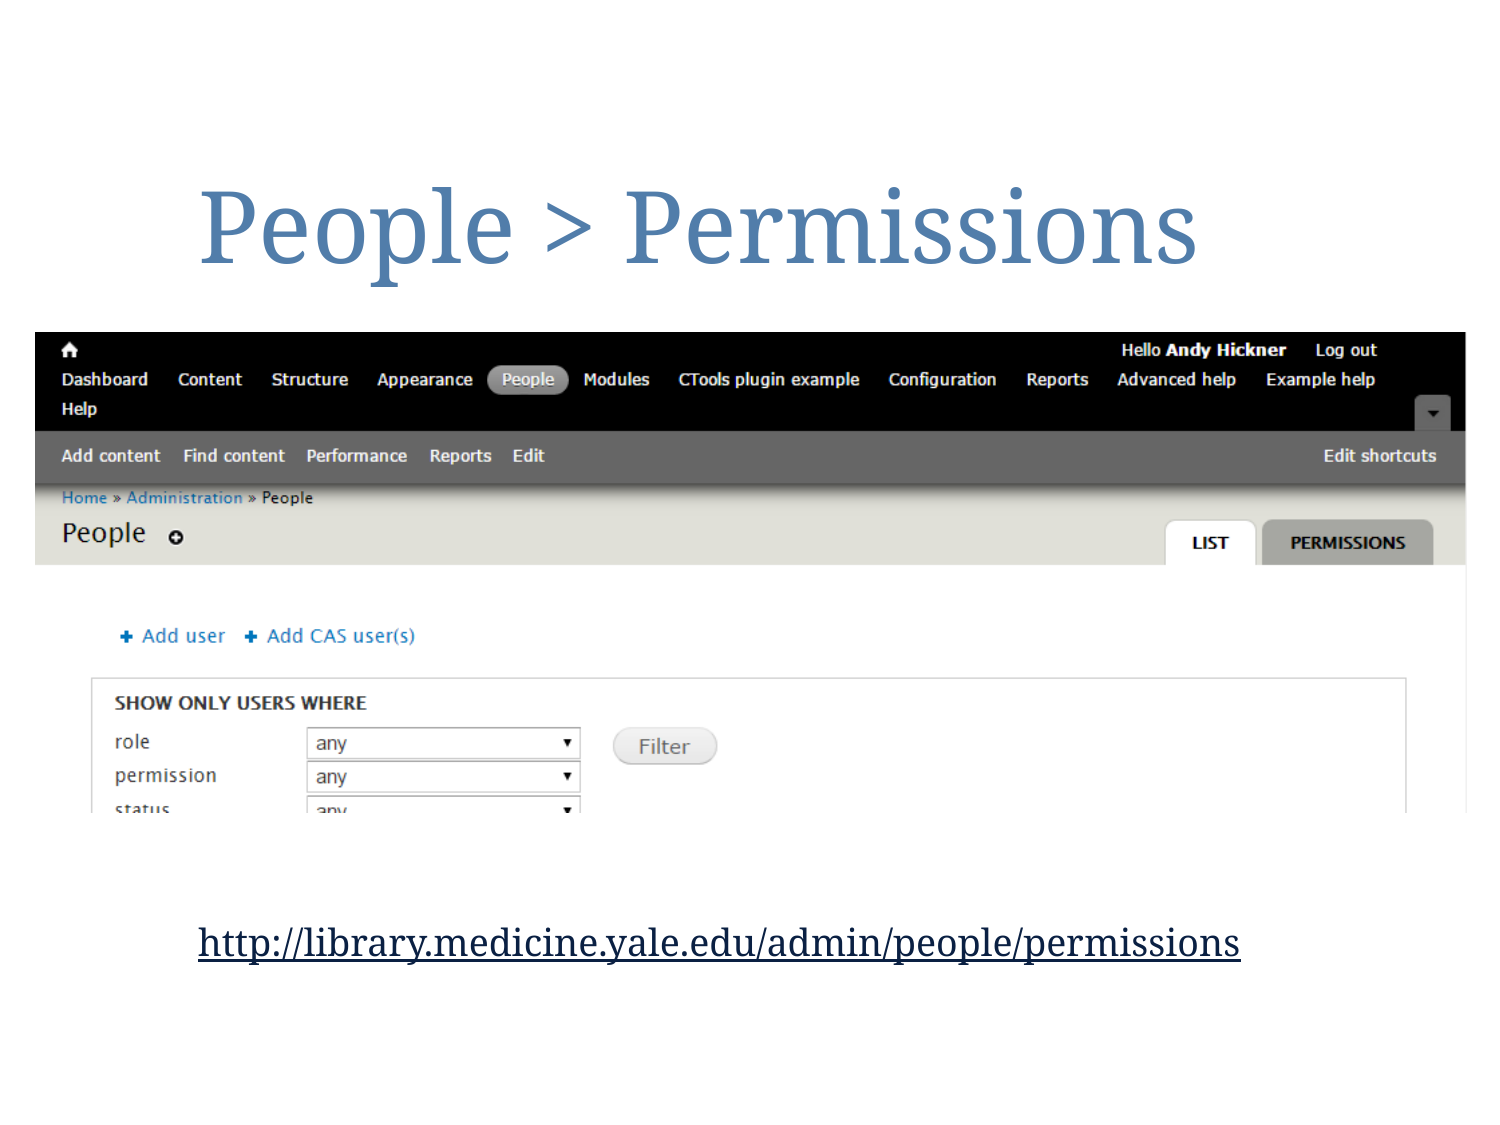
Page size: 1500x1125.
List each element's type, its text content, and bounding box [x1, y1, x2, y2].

text_box http://library.medicine.yale.edu/admin/people/permissions [183, 911, 1267, 977]
list People > Permissions [183, 132, 1422, 281]
picture [35, 332, 1467, 813]
